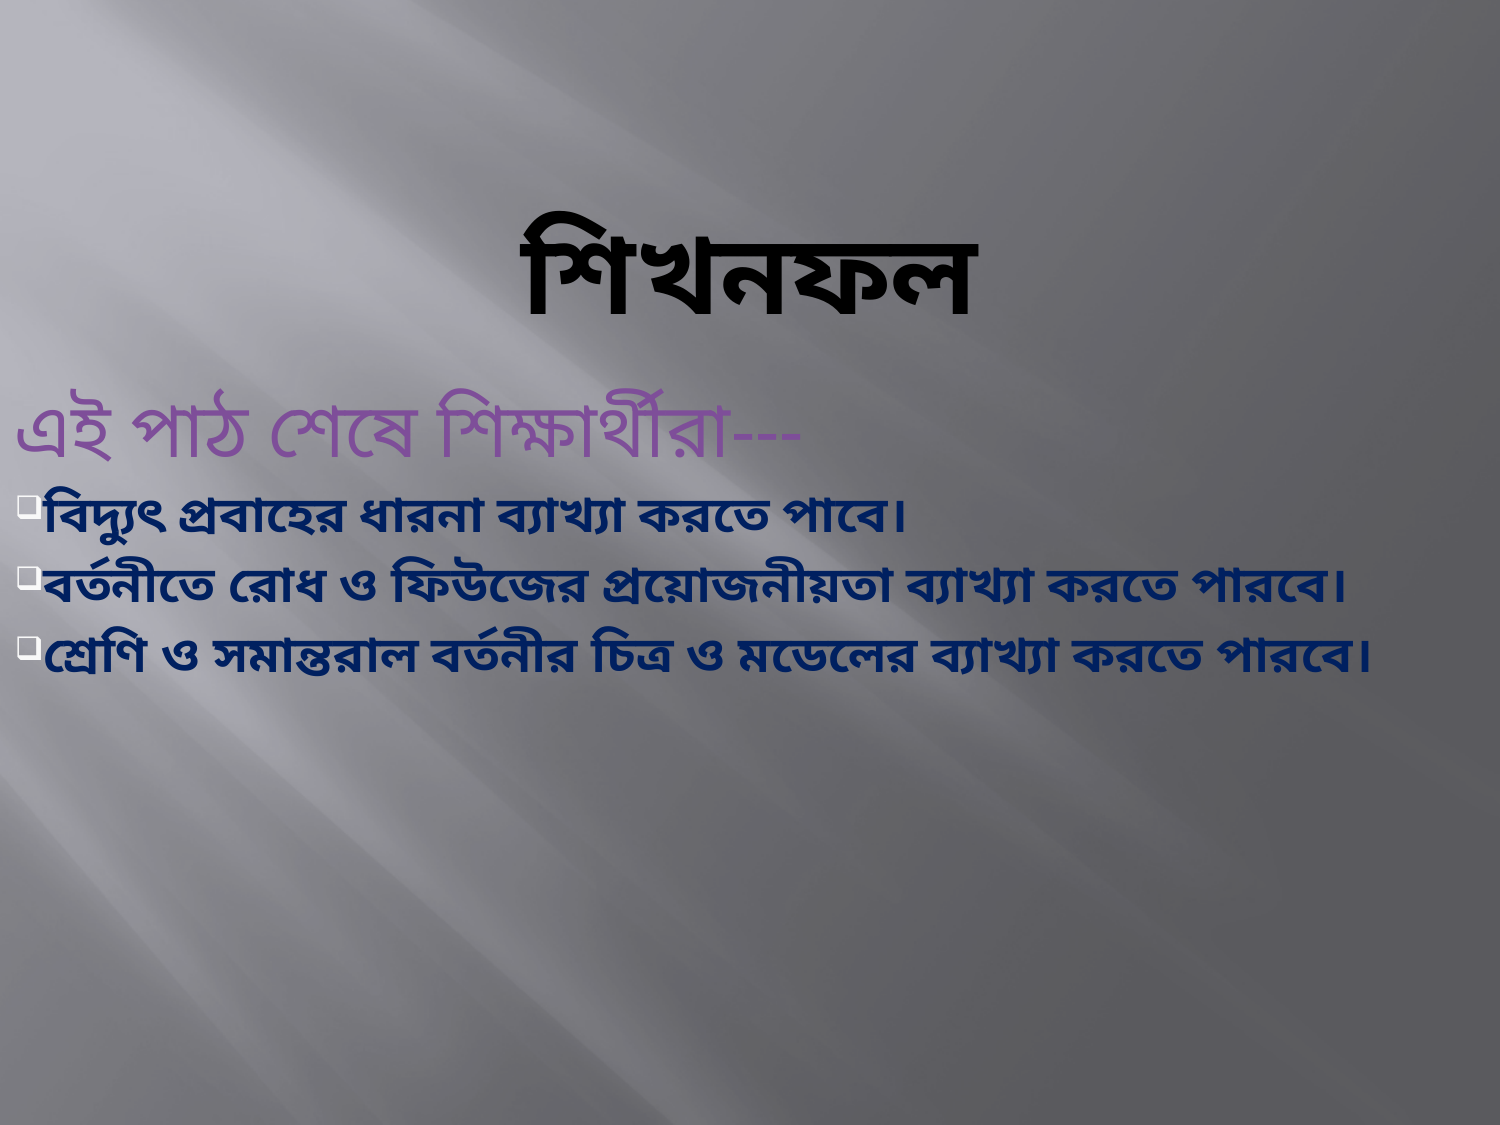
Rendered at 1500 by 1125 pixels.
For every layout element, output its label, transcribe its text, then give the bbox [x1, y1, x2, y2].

title শিখনফল [112, 0, 1388, 338]
subtitle এই পাঠ শেষে শিক্ষার্থীরা--- বিদ্যুৎ প্রবাহের ধারনা ব্যাখ্যা করতে পাবে। বর্তনীতে রোধ ও ফিউজের প্রয়োজনীয়তা ব্যাখ্যা করতে পারবে। শ্রেণি ও সমান্তরাল বর্তনীর চিত্র ও মডেলের ব্যাখ্যা করতে পারবে। [0, 375, 1500, 925]
